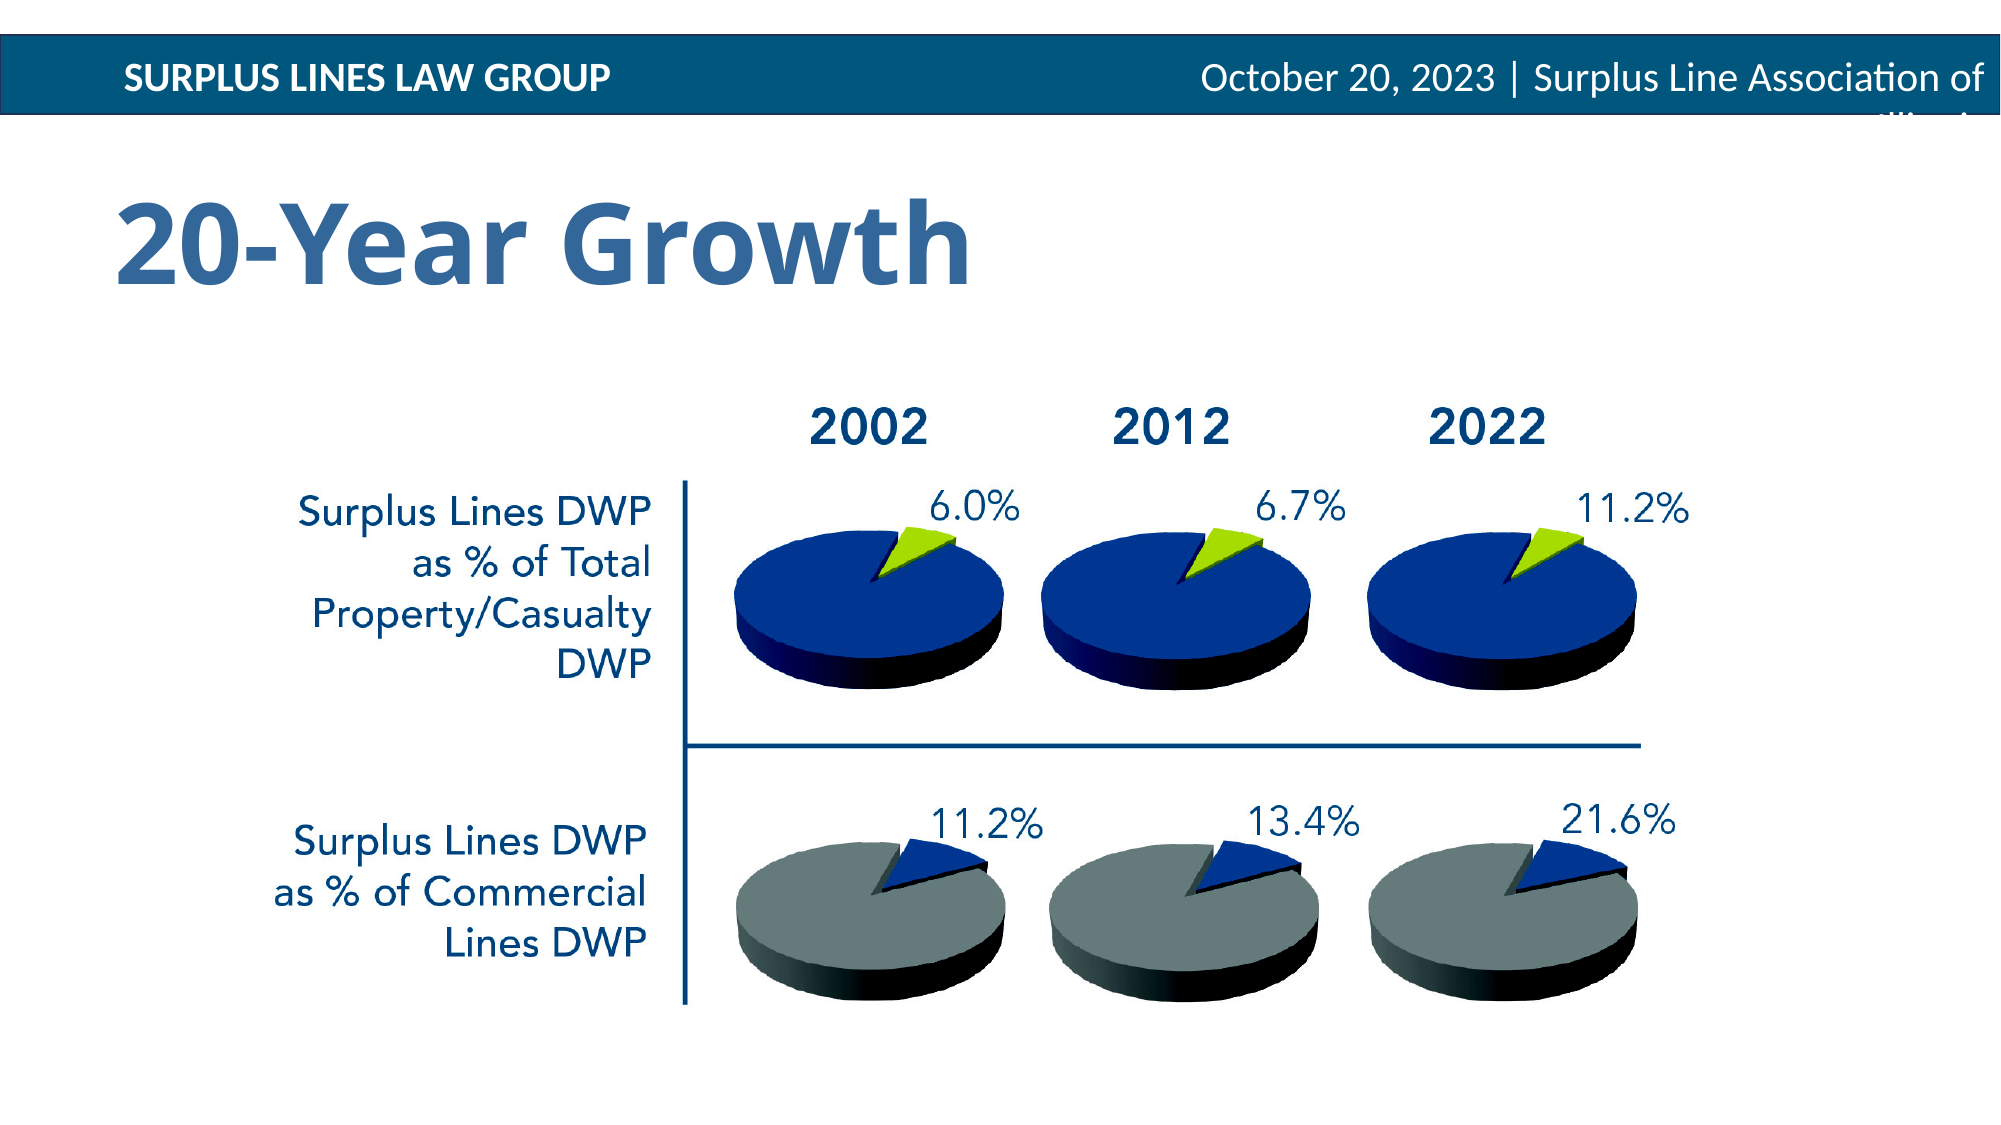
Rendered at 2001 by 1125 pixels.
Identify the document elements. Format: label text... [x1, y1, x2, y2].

picture [144, 319, 1900, 1115]
text_box 20-Year Growth [99, 226, 1712, 365]
